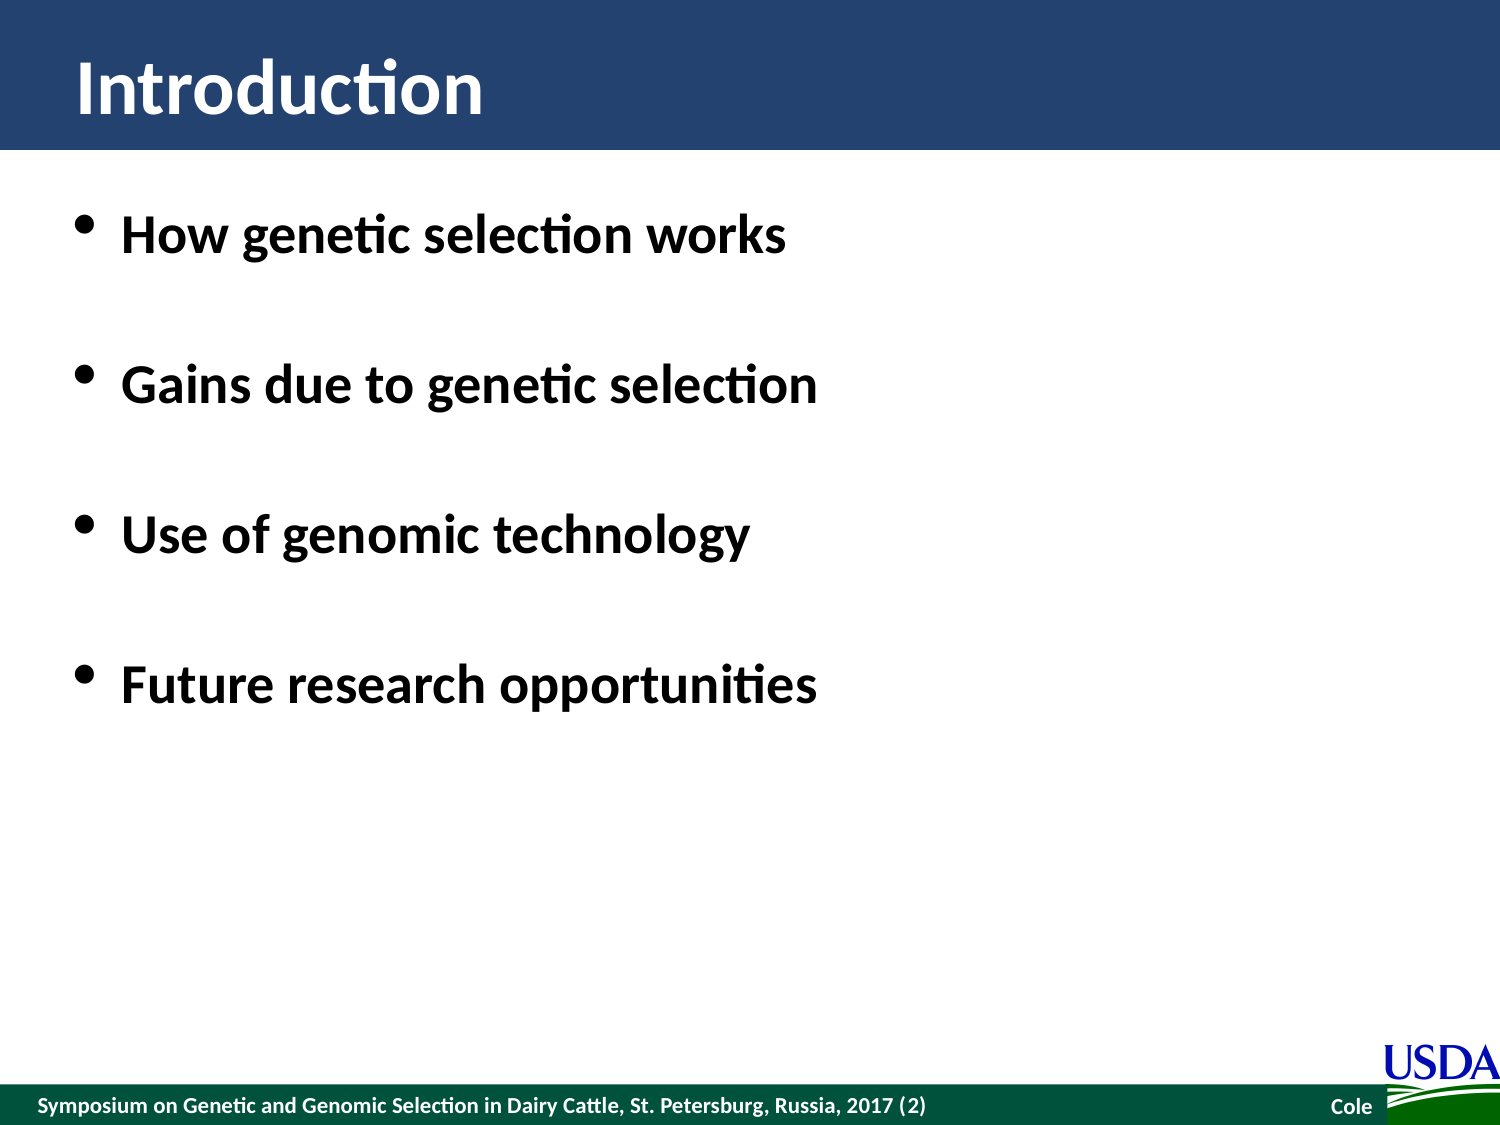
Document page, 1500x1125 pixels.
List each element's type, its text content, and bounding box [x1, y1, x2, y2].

title Introduction [75, 29, 1425, 135]
picture [1384, 1044, 1500, 1125]
list How genetic selection works Gains due to genetic selection Use of genomic technology Future research opportunities [75, 202, 1425, 1028]
